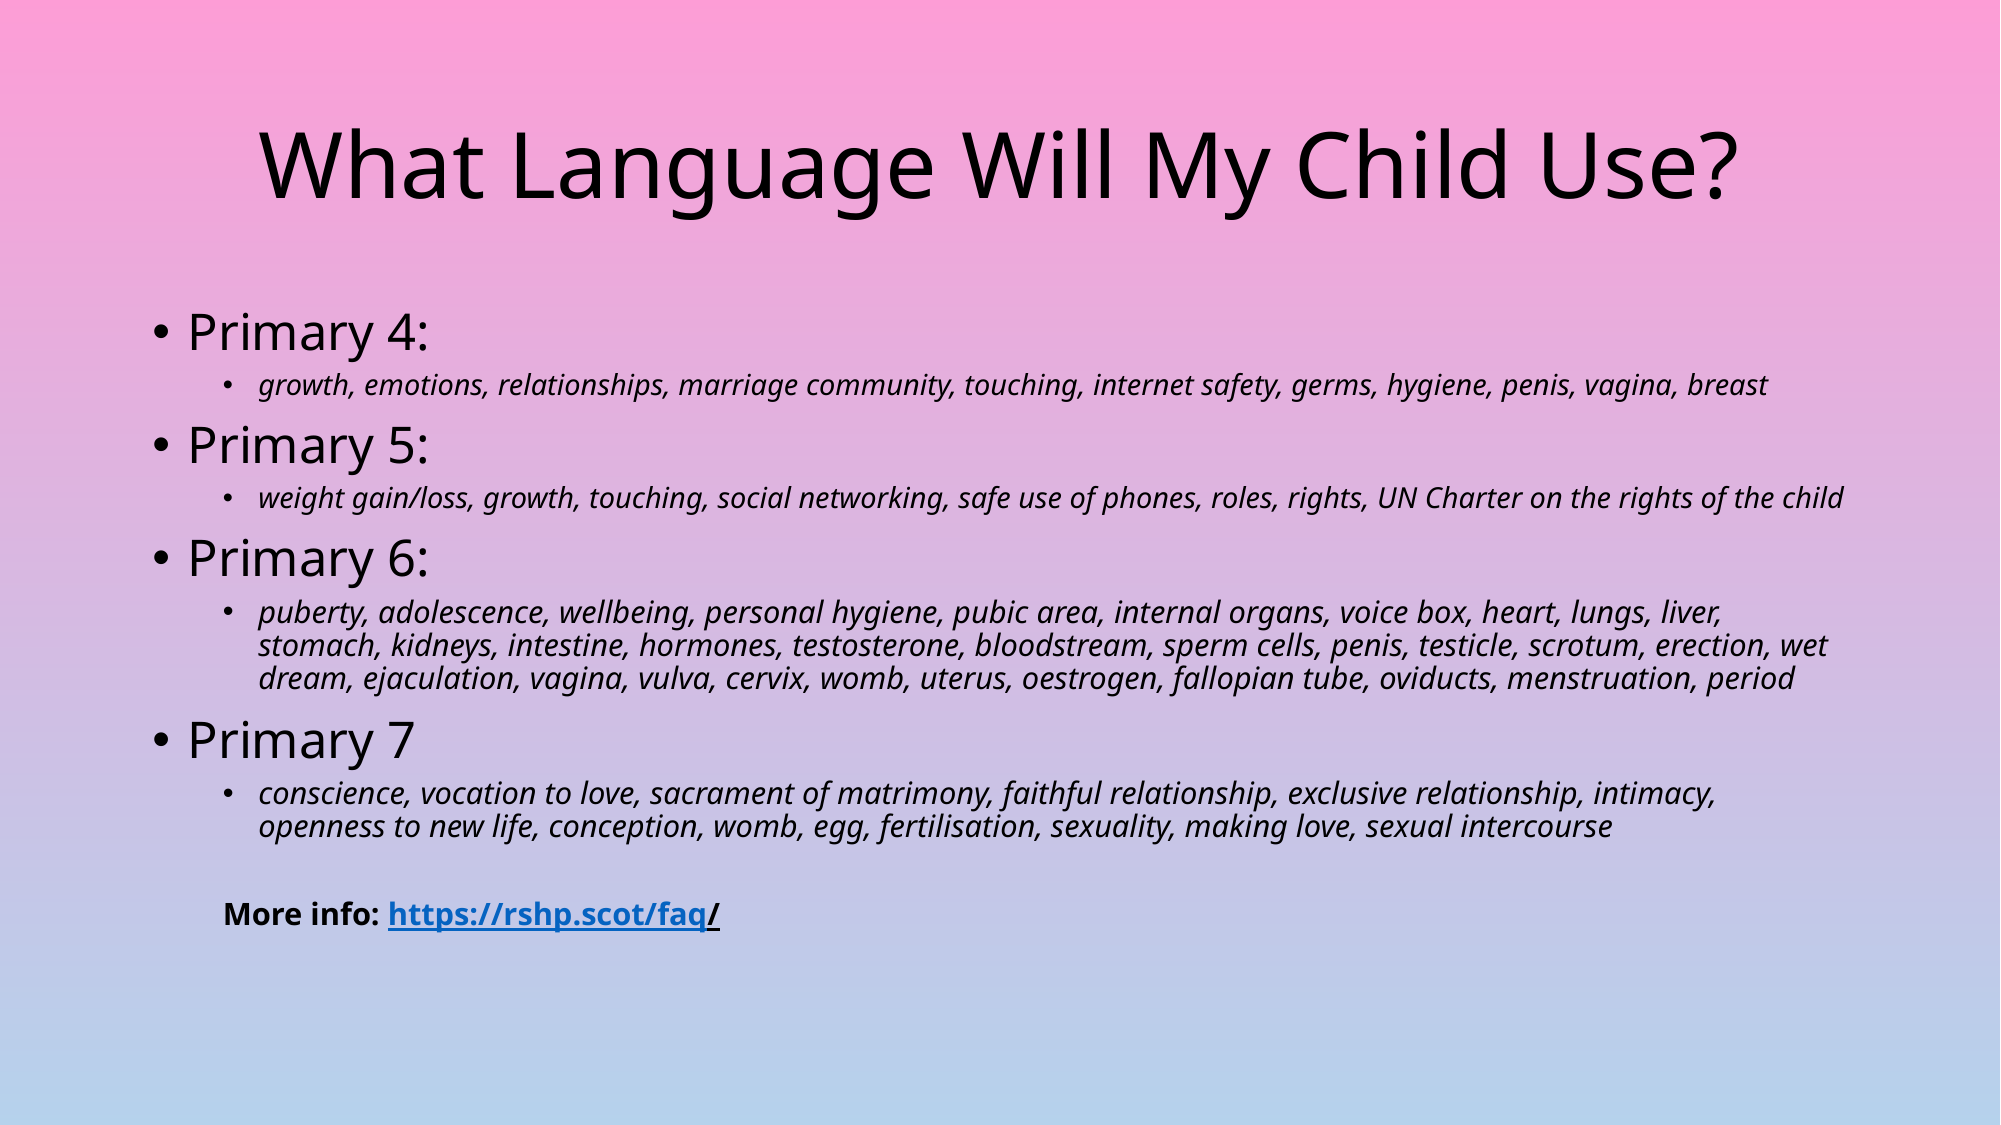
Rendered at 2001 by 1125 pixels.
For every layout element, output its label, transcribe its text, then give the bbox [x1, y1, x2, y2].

title What Language Will My Child Use? [137, 59, 1863, 278]
list Primary 4: growth, emotions, relationships, marriage community, touching, internet safety, germs, hygiene, penis, vagina, breast Primary 5: weight gain/loss, growth, touching, social networking, safe use of phones, roles, rights, UN Charter on the rights of the child Primary 6: puberty, adolescence, wellbeing, personal hygiene, pubic area, internal organs, voice box, heart, lungs, liver, stomach, kidneys, intestine, hormones, testosterone, bloodstream, sperm cells, penis, testicle, scrotum, erection, wet dream, ejaculation, vagina, vulva, cervix, womb, uterus, oestrogen, fallopian tube, oviducts, menstruation, period Primary 7 conscience, vocation to love, sacrament of matrimony, faithful relationship, exclusive relationship, intimacy, openness to new life, conception, womb, egg, fertilisation, sexuality, making love, sexual intercourse More info: https://rshp.scot/faq/ [137, 299, 1863, 1014]
